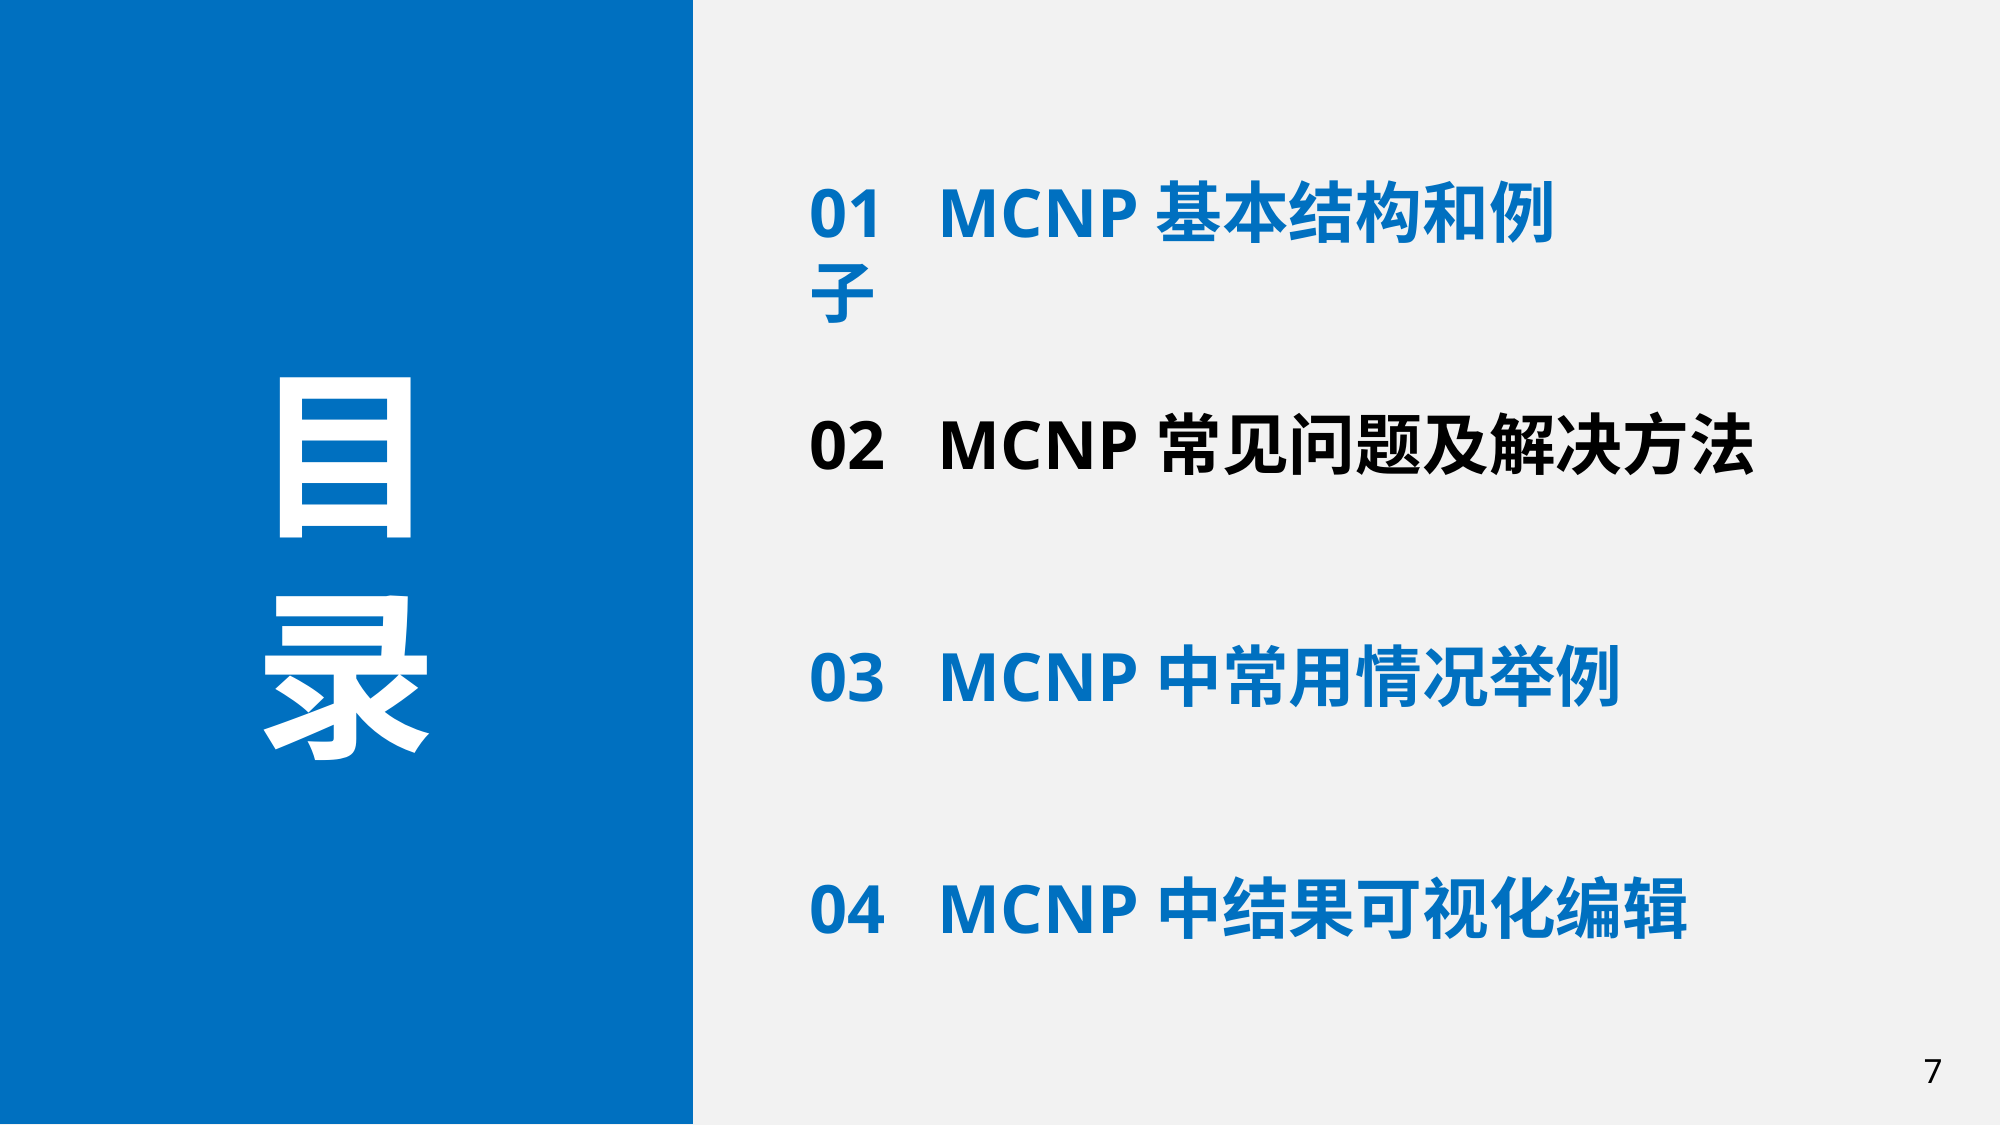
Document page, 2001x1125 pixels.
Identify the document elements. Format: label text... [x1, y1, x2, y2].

text_box 01 MCNP基本结构和例子 [794, 163, 1624, 339]
text_box 03 MCNP中常用情况举例 [794, 627, 2000, 722]
text_box 目 录 [0, 0, 693, 1124]
text_box 02 MCNP常见问题及解决方法 [794, 395, 2000, 491]
text_box 04 MCNP中结果可视化编辑 [794, 859, 2000, 954]
